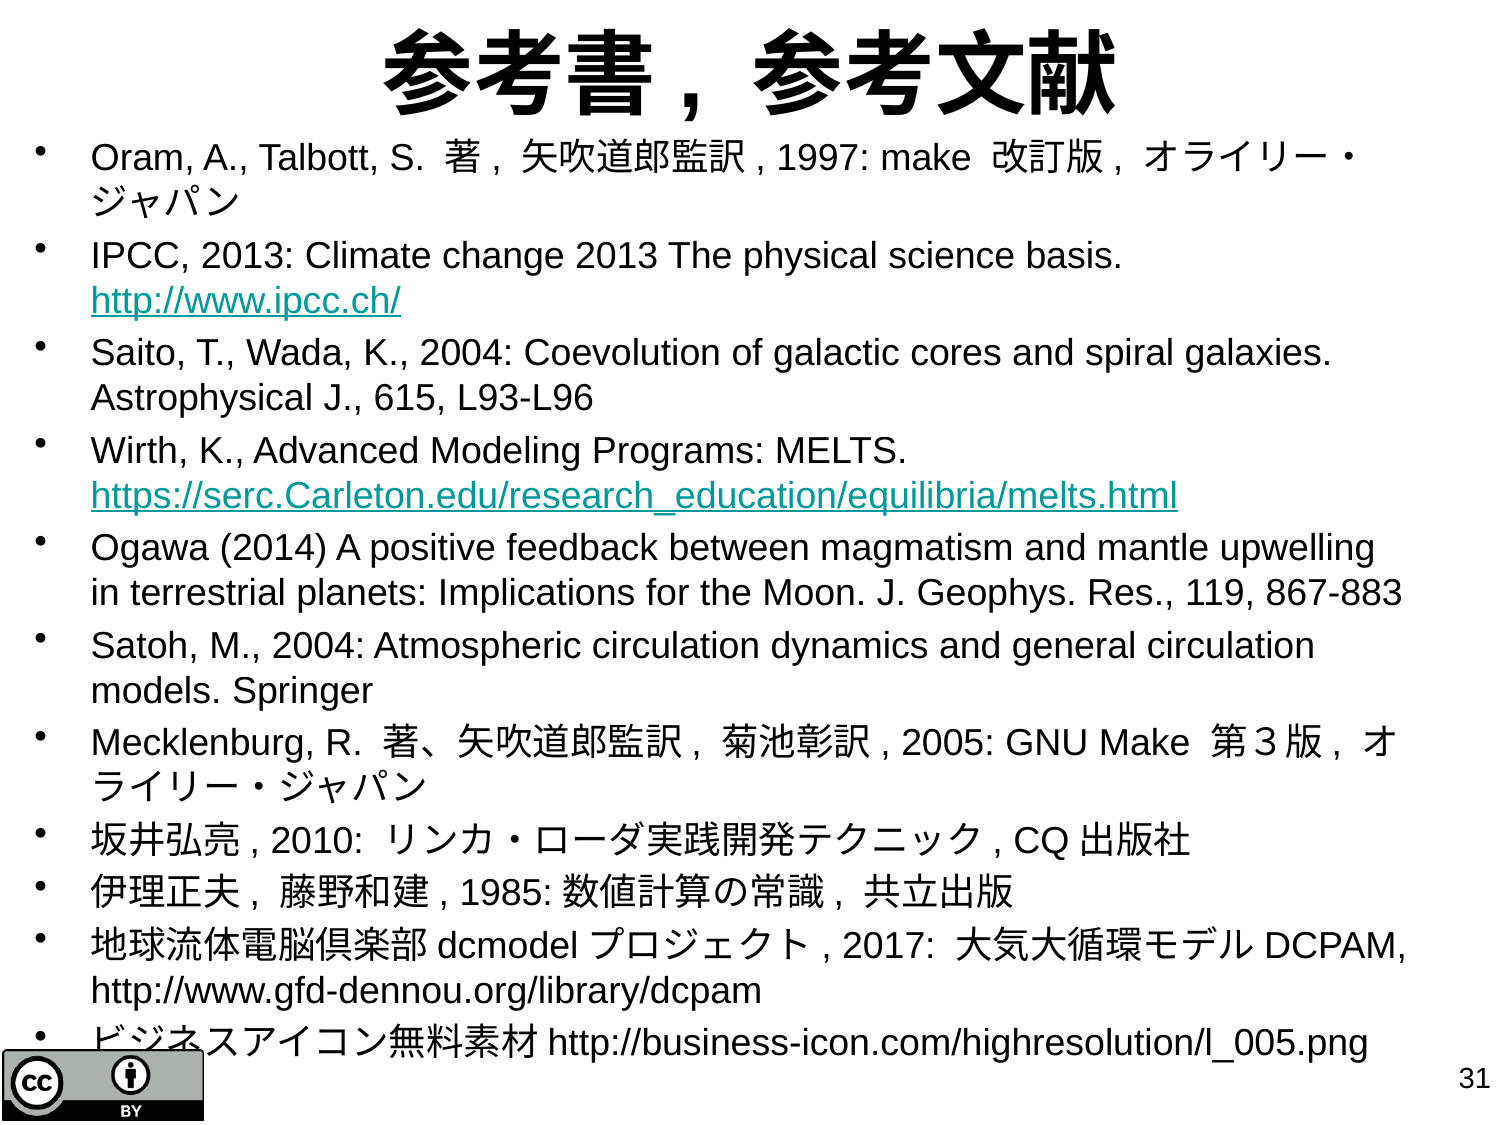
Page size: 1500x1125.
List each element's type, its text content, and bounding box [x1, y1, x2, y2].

title 参考書, 参考文献 [75, 0, 1425, 125]
picture [2, 1049, 204, 1121]
list Oram, A., Talbott, S. 著, 矢吹道郎監訳, 1997: make 改訂版, オライリー・ジャパン IPCC, 2013: Climate change 2013 The physical science basis. http://www.ipcc.ch/ Saito, T., Wada, K., 2004: Coevolution of galactic cores and spiral galaxies. Astrophysical J., 615, L93-L96 Wirth, K., Advanced Modeling Programs: MELTS. https://serc.Carleton.edu/research_education/equilibria/melts.html Ogawa (2014) A positive feedback between magmatism and mantle upwelling in terrestrial planets: Implications for the Moon. J. Geophys. Res., 119, 867-883 Satoh, M., 2004: Atmospheric circulation dynamics and general circulation models. Springer Mecklenburg, R. 著、矢吹道郎監訳, 菊池彰訳, 2005: GNU Make 第３版, オライリー・ジャパン 坂井弘亮, 2010: リンカ・ローダ実践開発テクニック, CQ出版社 伊理正夫, 藤野和建, 1985:数値計算の常識, 共立出版 地球流体電脳倶楽部dcmodelプロジェクト, 2017: 大気大循環モデルDCPAM, http://www.gfd-dennou.org/library/dcpam ビジネスアイコン無料素材http://business-icon.com/highresolution/l_005.png [19, 125, 1425, 990]
slide_number 31 [1155, 1051, 1500, 1125]
